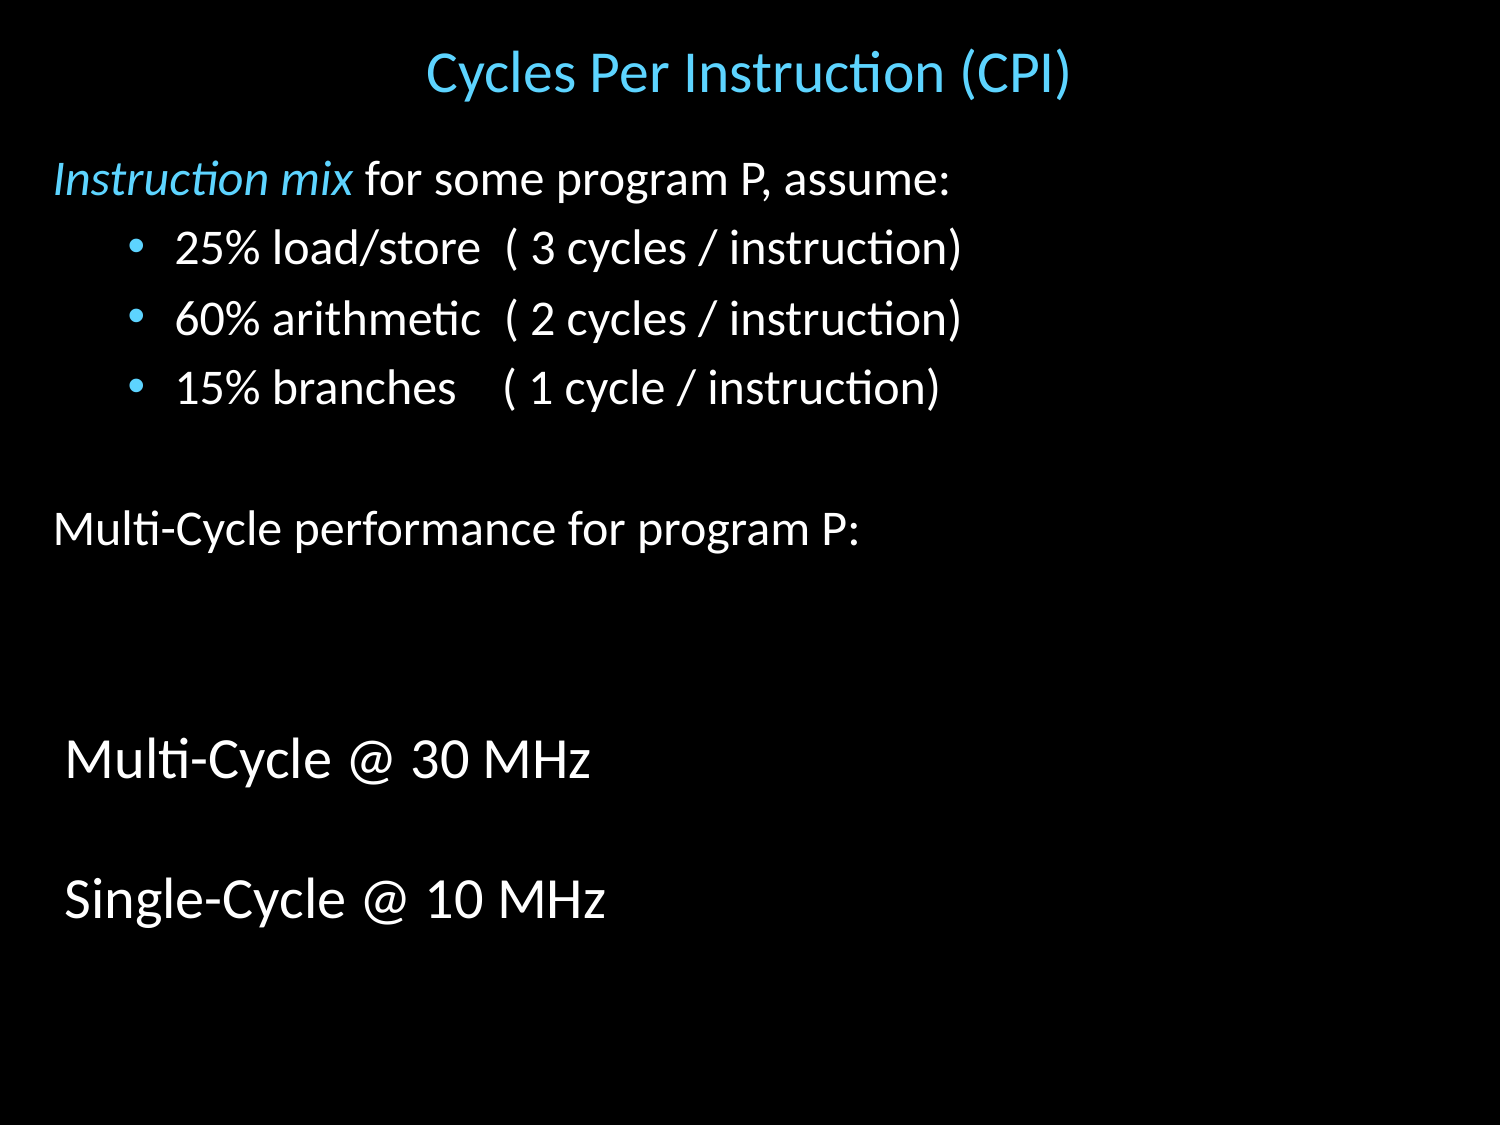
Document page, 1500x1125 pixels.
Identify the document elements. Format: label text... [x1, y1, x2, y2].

list Instruction mix for some program P, assume: 25% load/store ( 3 cycles / instruction) 60% arithmetic ( 2 cycles / instruction) 15% branches ( 1 cycle / instruction) Multi-Cycle performance for program P: [37, 137, 1463, 825]
text_box Multi-Cycle @ 30 MHz Single-Cycle @ 10 MHz [49, 712, 725, 938]
title Cycles Per Instruction (CPI) [37, 24, 1463, 113]
